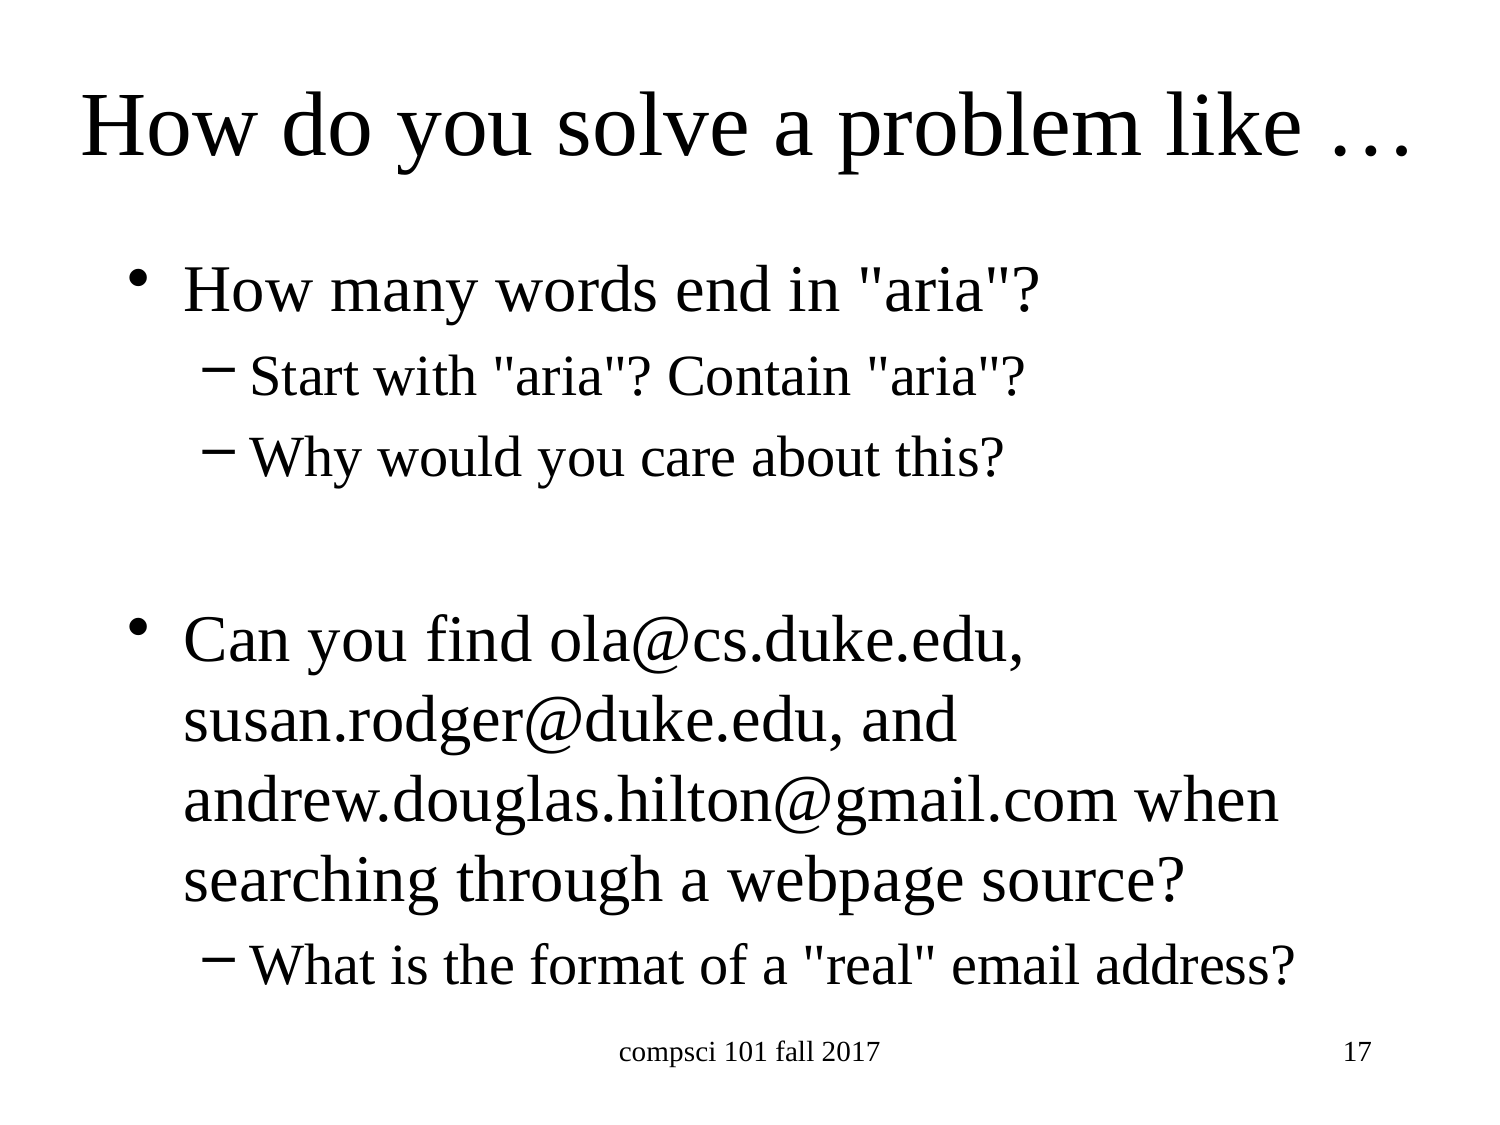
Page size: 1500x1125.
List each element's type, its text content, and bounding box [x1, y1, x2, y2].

footer compsci 101 fall 2017 [512, 1024, 988, 1101]
slide_number 17 [1074, 1024, 1388, 1101]
title How do you solve a problem like … [43, 24, 1457, 213]
list How many words end in "aria"? Start with "aria"? Contain "aria"? Why would you care about this? Can you find ola@cs.duke.edu, susan.rodger@duke.edu, and andrew.douglas.hilton@gmail.com when searching through a webpage source? What is the format of a "real" email address? [112, 237, 1388, 1000]
